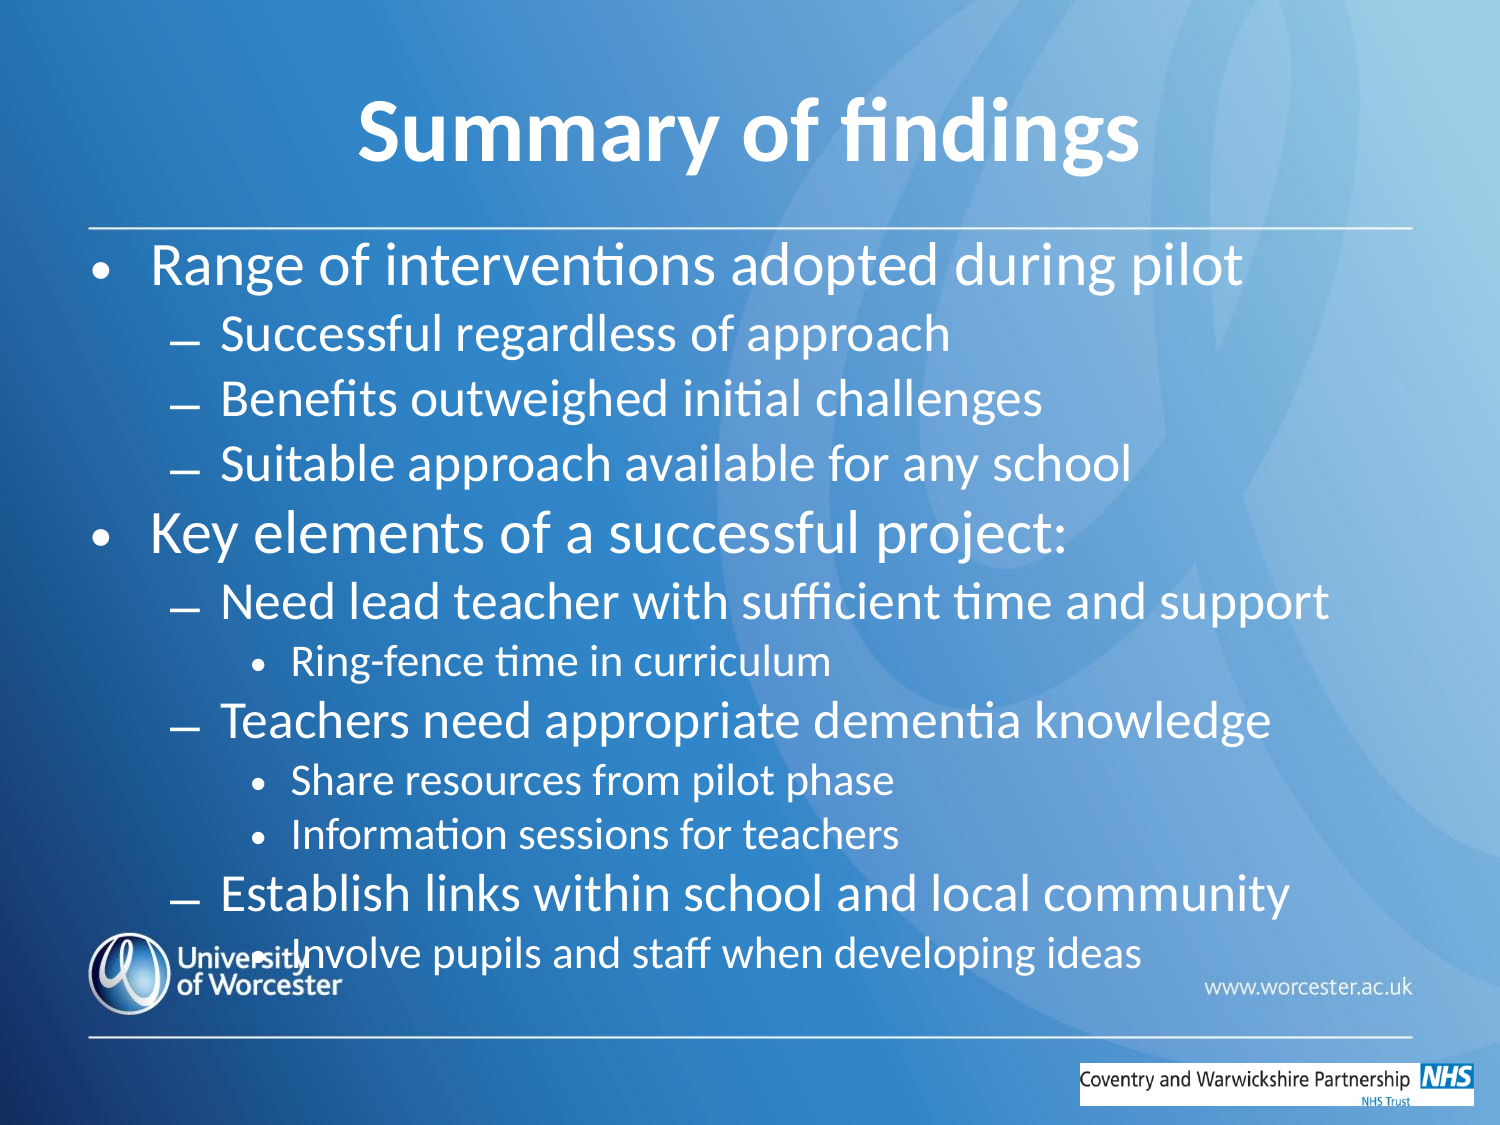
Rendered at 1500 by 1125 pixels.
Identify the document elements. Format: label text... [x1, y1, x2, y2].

picture [0, 0, 1500, 1125]
title Summary of findings [75, 45, 1425, 231]
list Range of interventions adopted during pilot Successful regardless of approach Benefits outweighed initial challenges Suitable approach available for any school Key elements of a successful project: Need lead teacher with sufficient time and support Ring-fence time in curriculum Teachers need appropriate dementia knowledge Share resources from pilot phase Information sessions for teachers Establish links within school and local community Involve pupils and staff when developing ideas [75, 231, 1425, 988]
